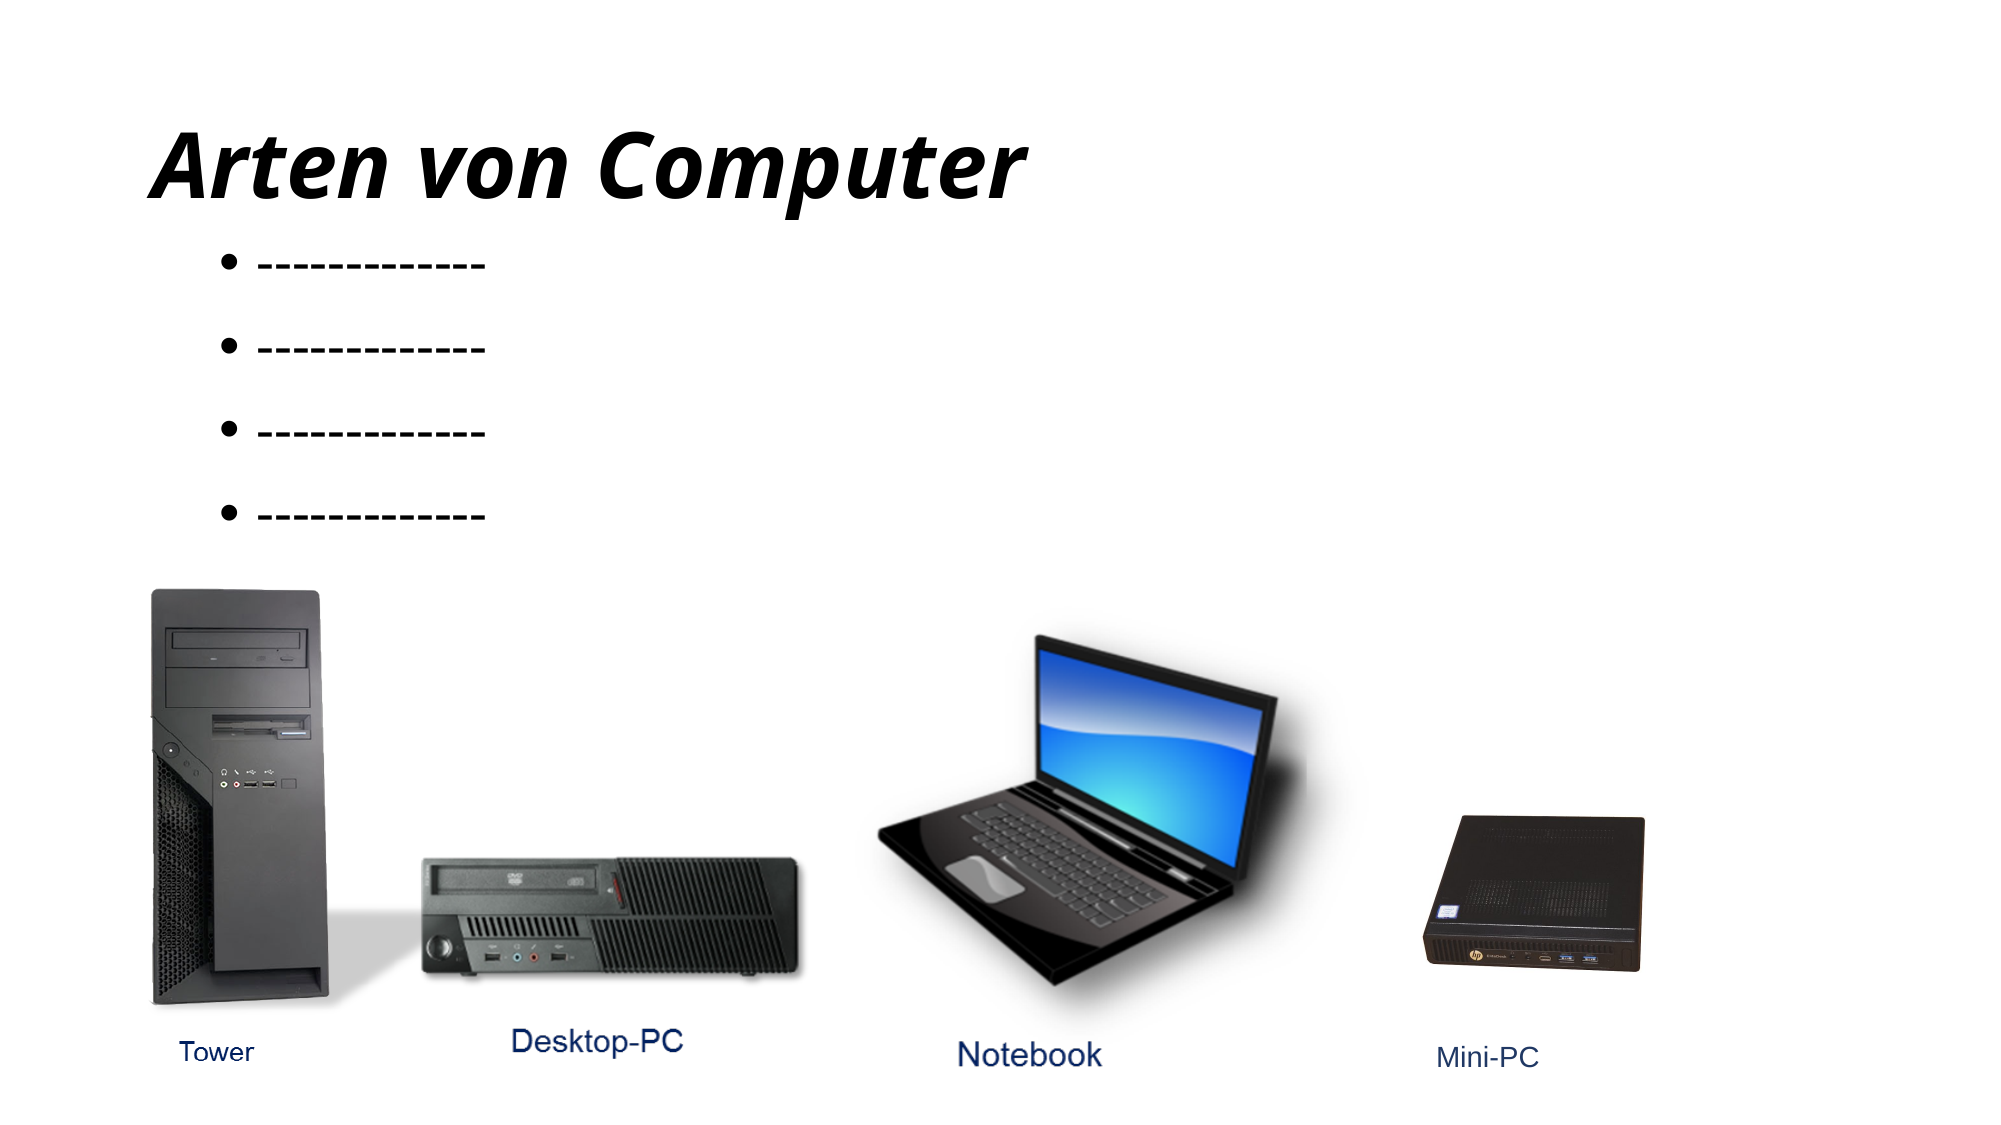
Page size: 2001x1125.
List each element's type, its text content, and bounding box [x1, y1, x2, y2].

picture [130, 582, 1384, 1096]
title Arten von Computer [137, 59, 1863, 278]
list ------------- ------------- ------------- ------------- [204, 225, 1930, 940]
text_box Mini-PC [1421, 1031, 1688, 1081]
picture [1421, 813, 1646, 973]
